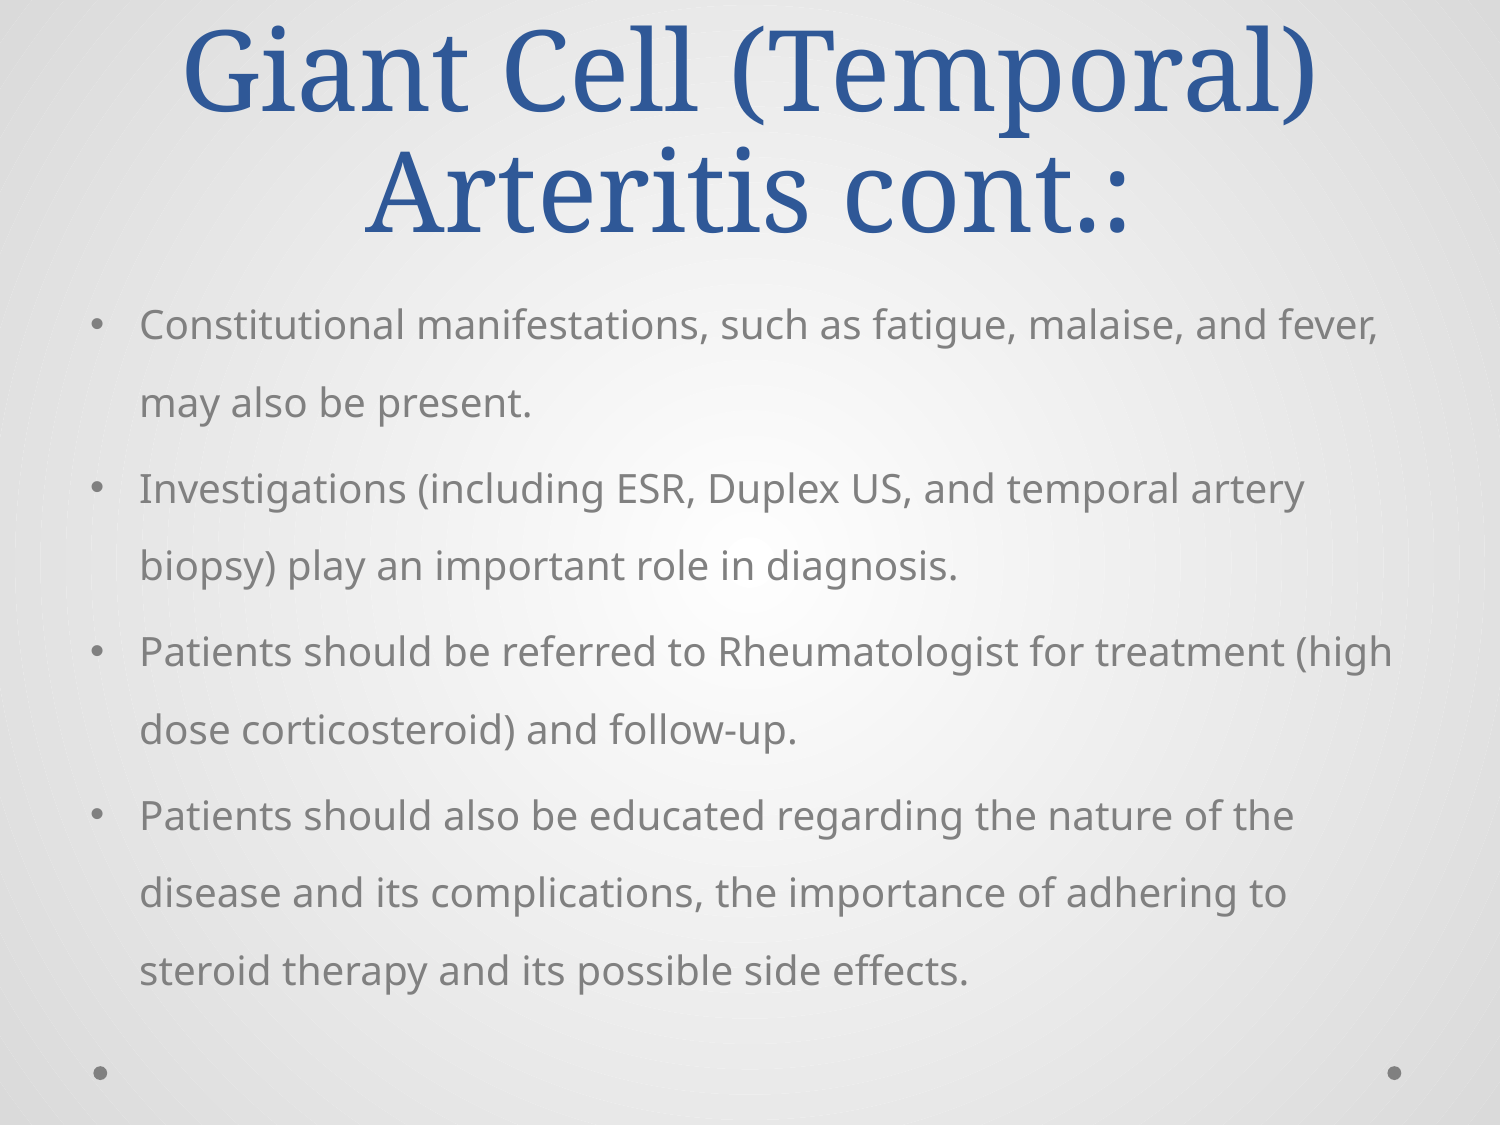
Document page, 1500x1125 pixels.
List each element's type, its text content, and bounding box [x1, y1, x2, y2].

title Giant Cell (Temporal) Arteritis cont.: [75, 0, 1425, 262]
list Constitutional manifestations, such as fatigue, malaise, and fever, may also be present. Investigations (including ESR, Duplex US, and temporal artery biopsy) play an important role in diagnosis. Patients should be referred to Rheumatologist for treatment (high dose corticosteroid) and follow-up. Patients should also be educated regarding the nature of the disease and its complications, the importance of adhering to steroid therapy and its possible side effects. [75, 262, 1425, 1005]
